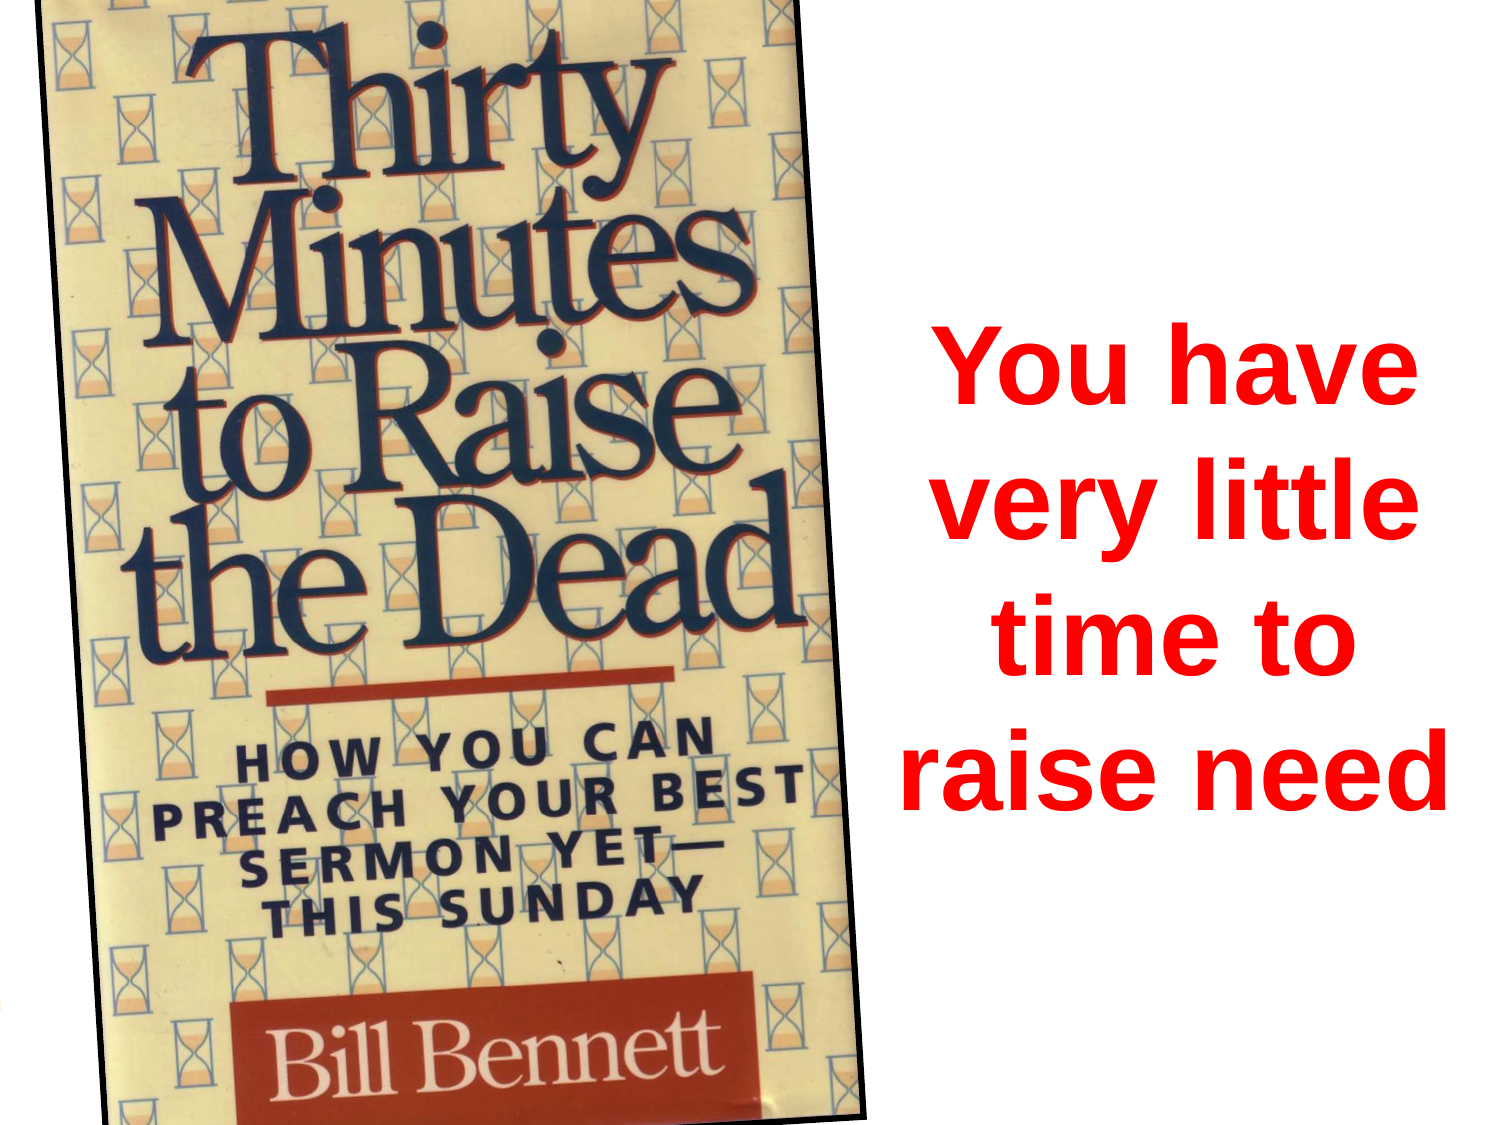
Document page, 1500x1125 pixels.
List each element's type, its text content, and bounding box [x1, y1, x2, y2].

title You have very little time to raise need [875, 0, 1475, 1125]
picture [41, 0, 860, 1125]
